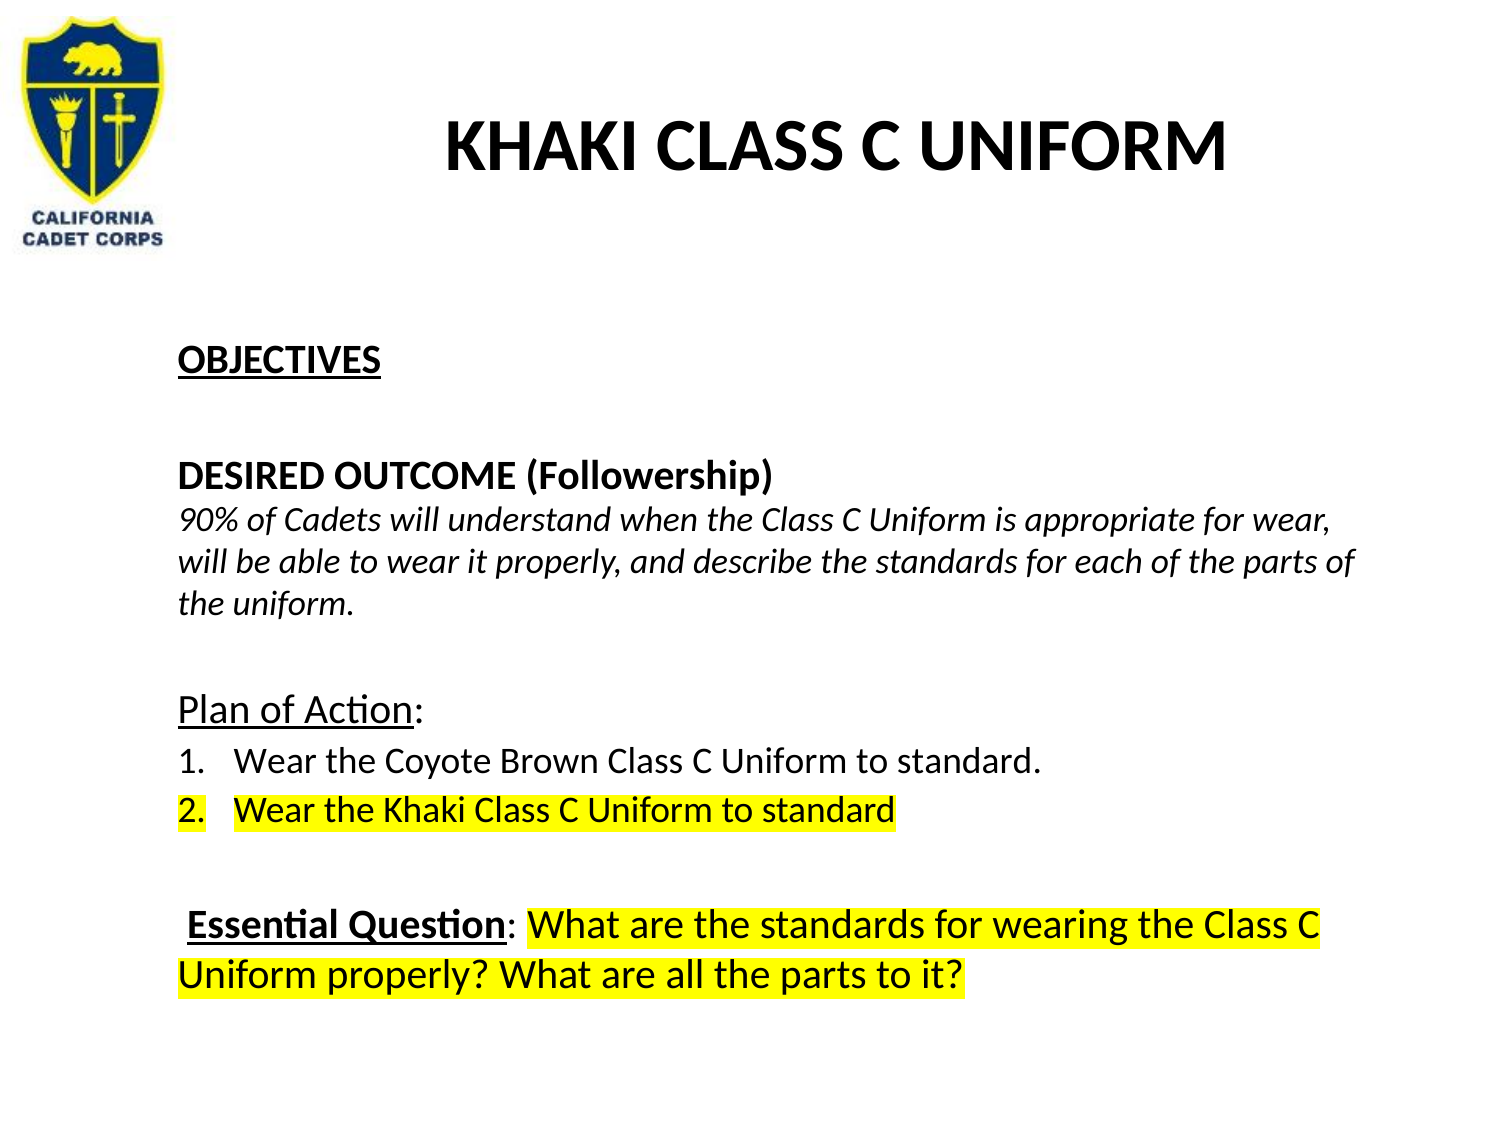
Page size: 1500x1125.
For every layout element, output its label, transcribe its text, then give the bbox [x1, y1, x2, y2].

text_box OBJECTIVES DESIRED OUTCOME (Followership) 90% of Cadets will understand when the Class C Uniform is appropriate for wear, will be able to wear it properly, and describe the standards for each of the parts of the uniform. Plan of Action: Wear the Coyote Brown Class C Uniform to standard. Wear the Khaki Class C Uniform to standard Essential Question: What are the standards for wearing the Class C Uniform properly? What are all the parts to it? [162, 262, 1413, 1005]
title Khaki Class C Uniform [200, 87, 1475, 213]
picture [0, 16, 186, 261]
